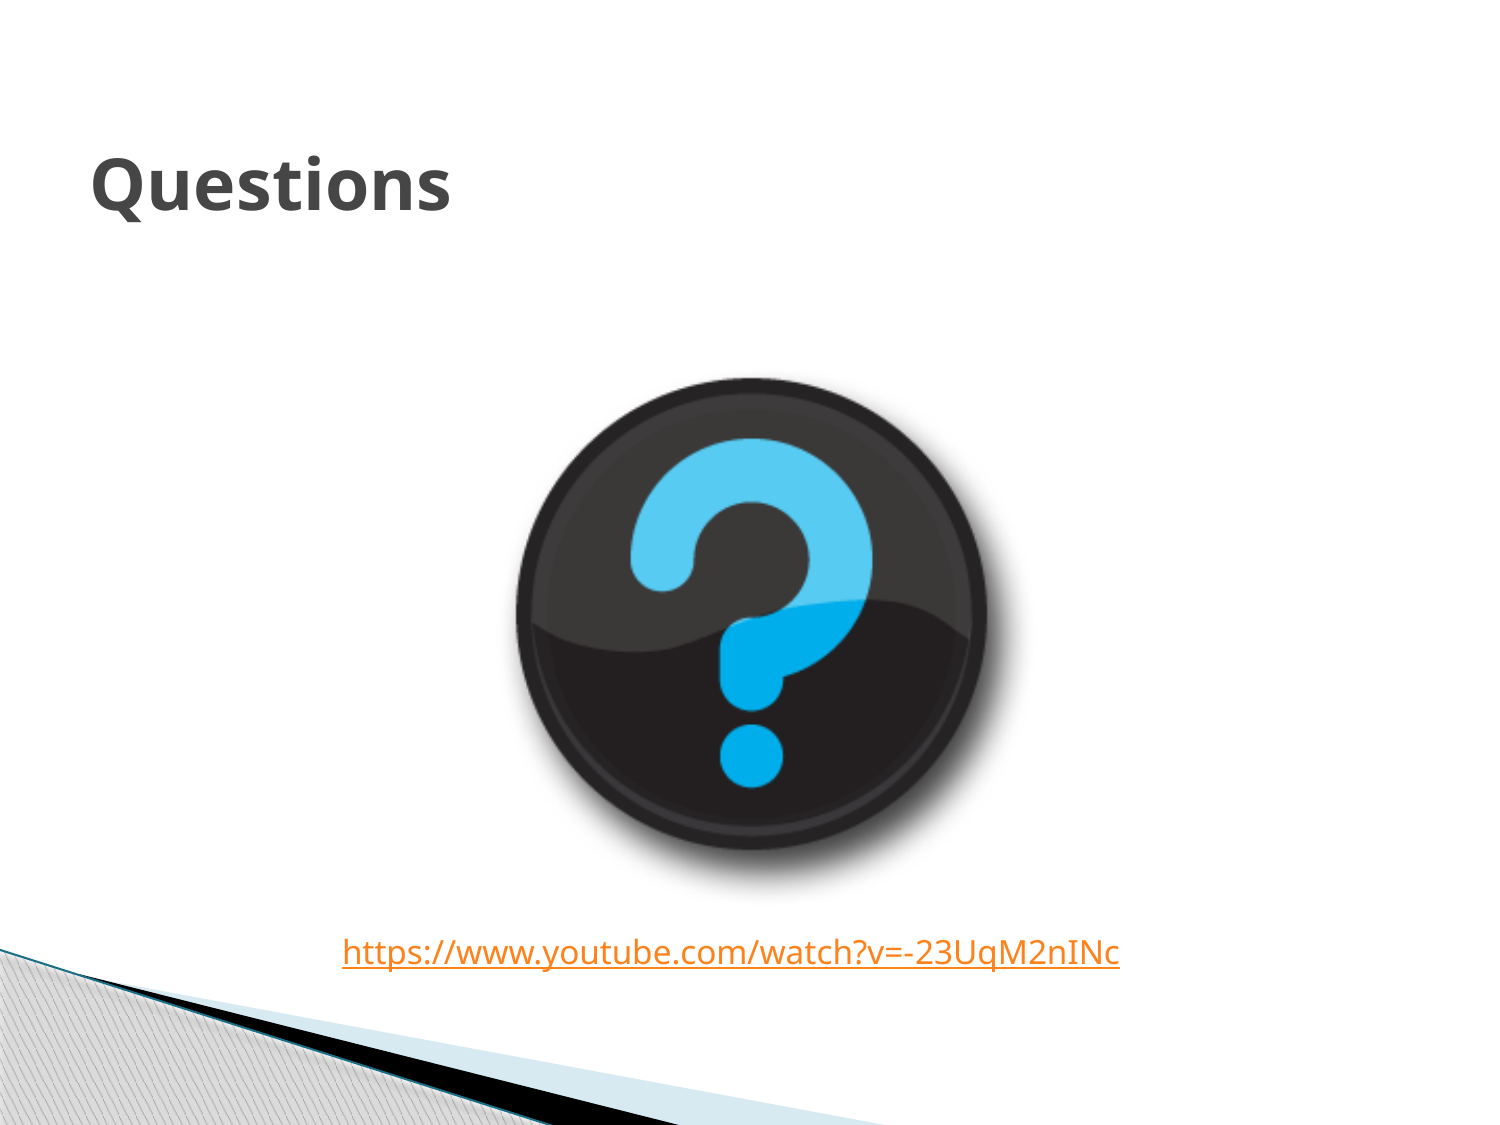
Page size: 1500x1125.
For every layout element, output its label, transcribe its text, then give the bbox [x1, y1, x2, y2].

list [449, 313, 1051, 915]
title Questions [75, 45, 1425, 233]
text_box https://www.youtube.com/watch?v=-23UqM2nINc [287, 923, 1175, 984]
